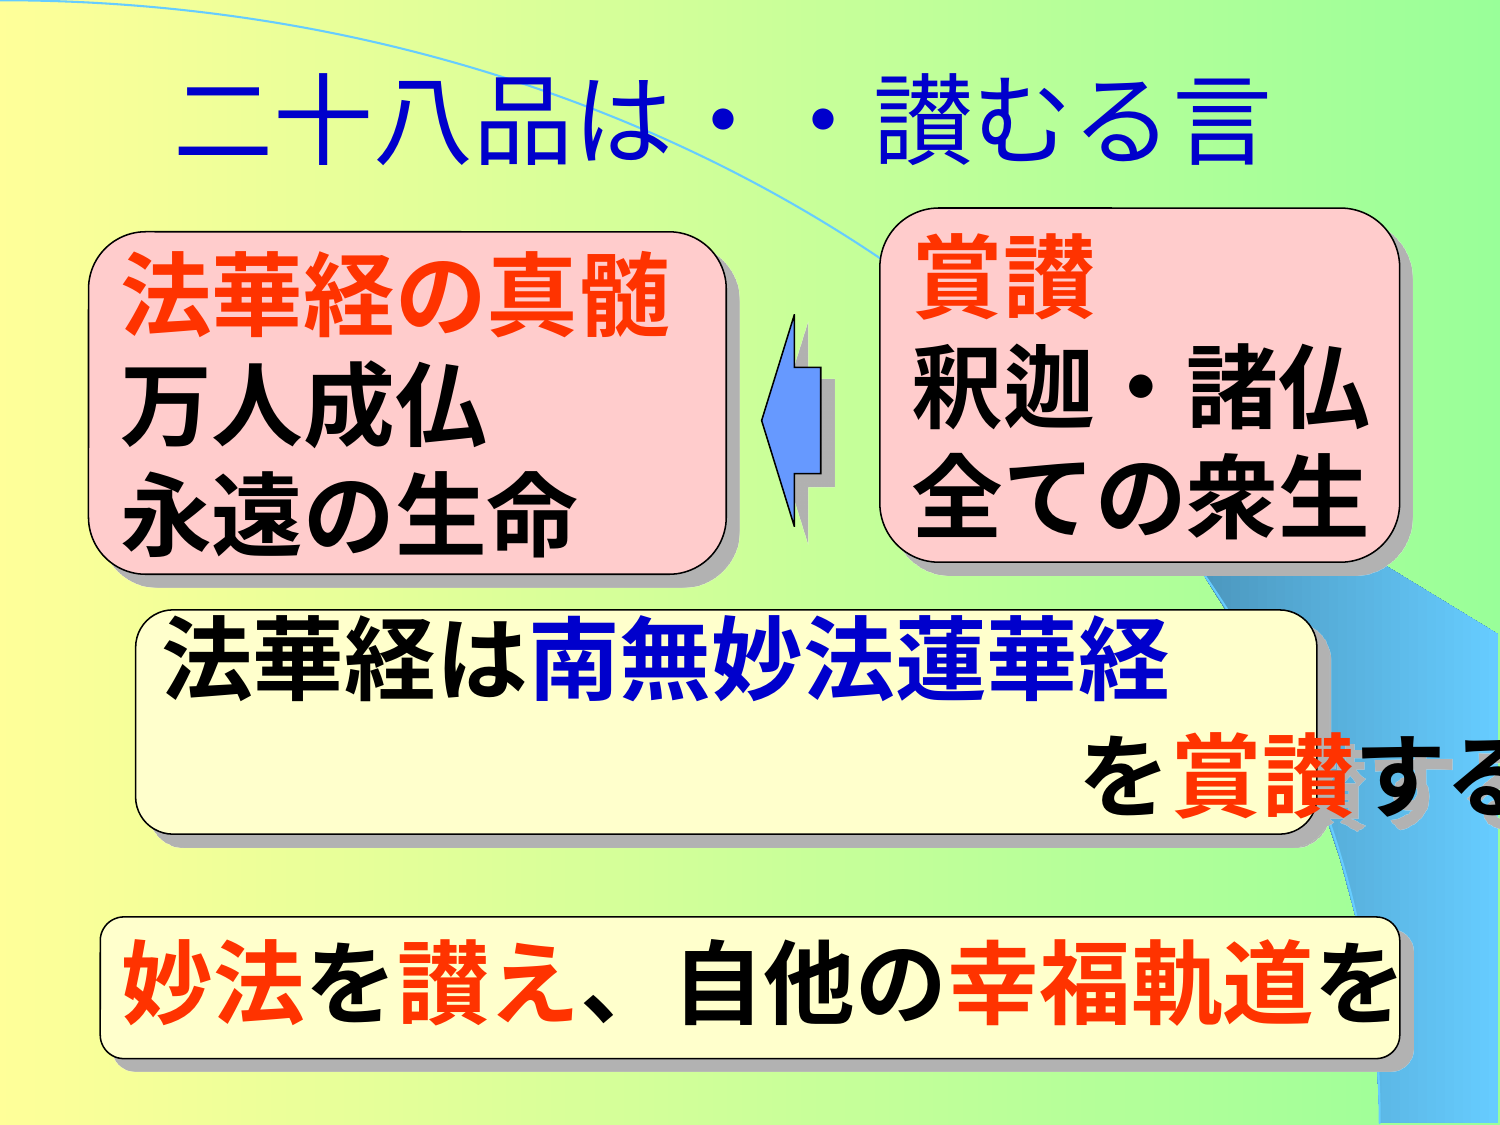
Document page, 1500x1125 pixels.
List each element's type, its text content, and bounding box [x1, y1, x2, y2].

text_box 妙法を讃え、自他の幸福軌道を [100, 916, 1400, 1059]
text_box 法華経の真髄 万人成仏 永遠の生命 [88, 231, 727, 575]
text_box 法華経は南無妙法蓮華経 を賞讃する経 [135, 609, 1317, 835]
text_box 賞讃 釈迦・諸仏 全ての衆生 [879, 207, 1400, 563]
title 二十八品は・・讃むる言 [129, 42, 1317, 193]
text_box [761, 314, 821, 527]
